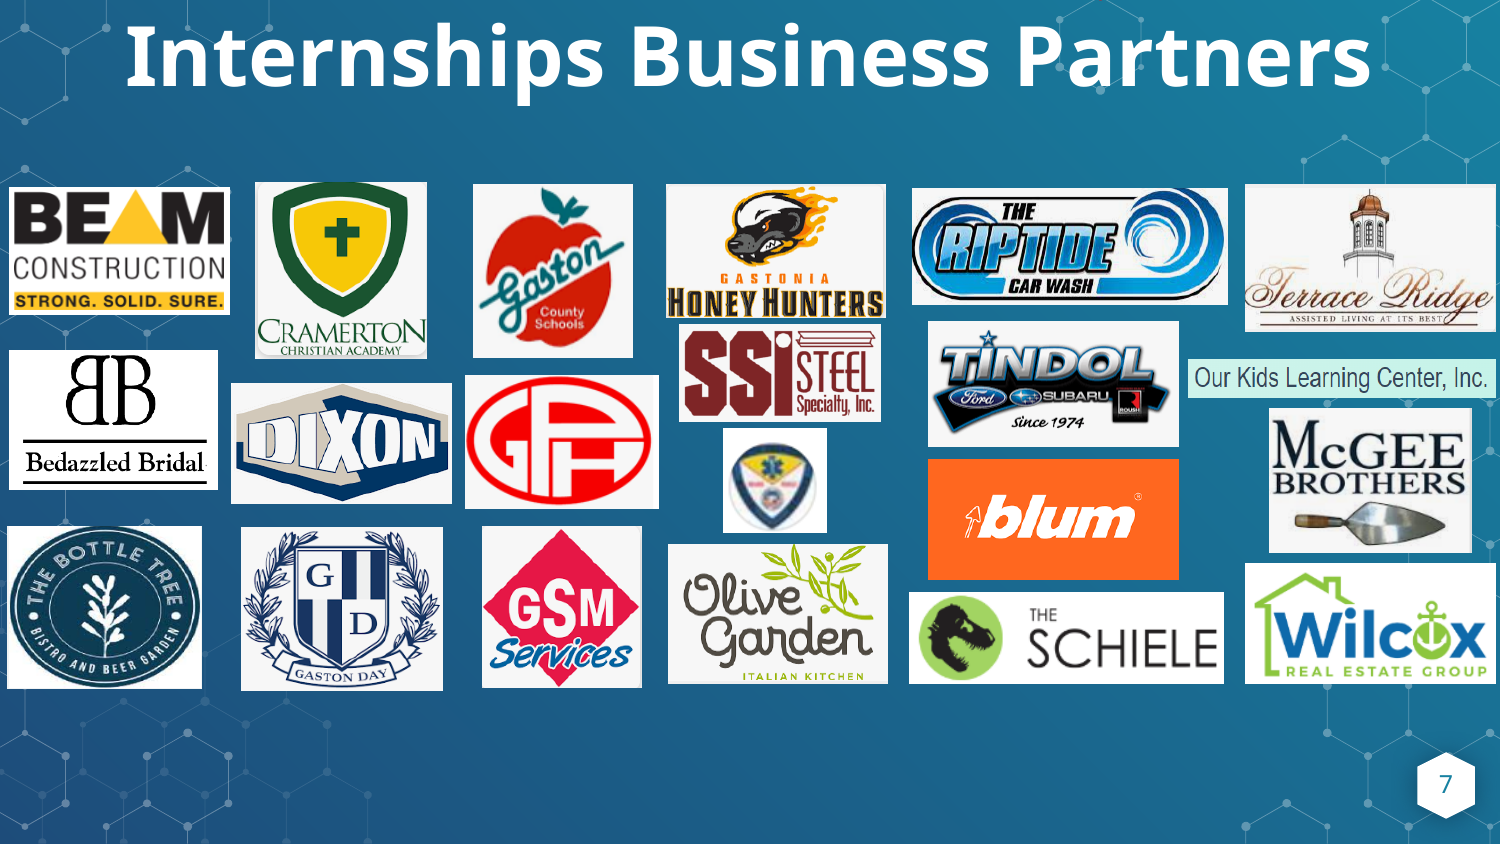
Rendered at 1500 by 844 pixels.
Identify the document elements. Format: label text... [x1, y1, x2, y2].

picture [665, 184, 887, 318]
picture [231, 382, 452, 504]
picture [481, 526, 642, 689]
picture [241, 527, 443, 691]
slide_number 7 [1417, 752, 1475, 819]
picture [927, 459, 1179, 580]
picture [909, 592, 1224, 684]
picture [679, 324, 881, 422]
picture [9, 350, 219, 491]
picture [927, 321, 1179, 447]
picture [464, 375, 659, 509]
picture [1245, 184, 1496, 332]
picture [1245, 563, 1496, 684]
picture [1188, 358, 1496, 398]
text_box Internships Business Partners [0, 0, 1500, 120]
picture [912, 187, 1228, 305]
picture [1269, 408, 1472, 553]
picture [667, 544, 889, 684]
picture [472, 184, 633, 358]
picture [255, 182, 427, 360]
picture [722, 428, 828, 533]
picture [7, 525, 202, 689]
picture [9, 187, 230, 316]
